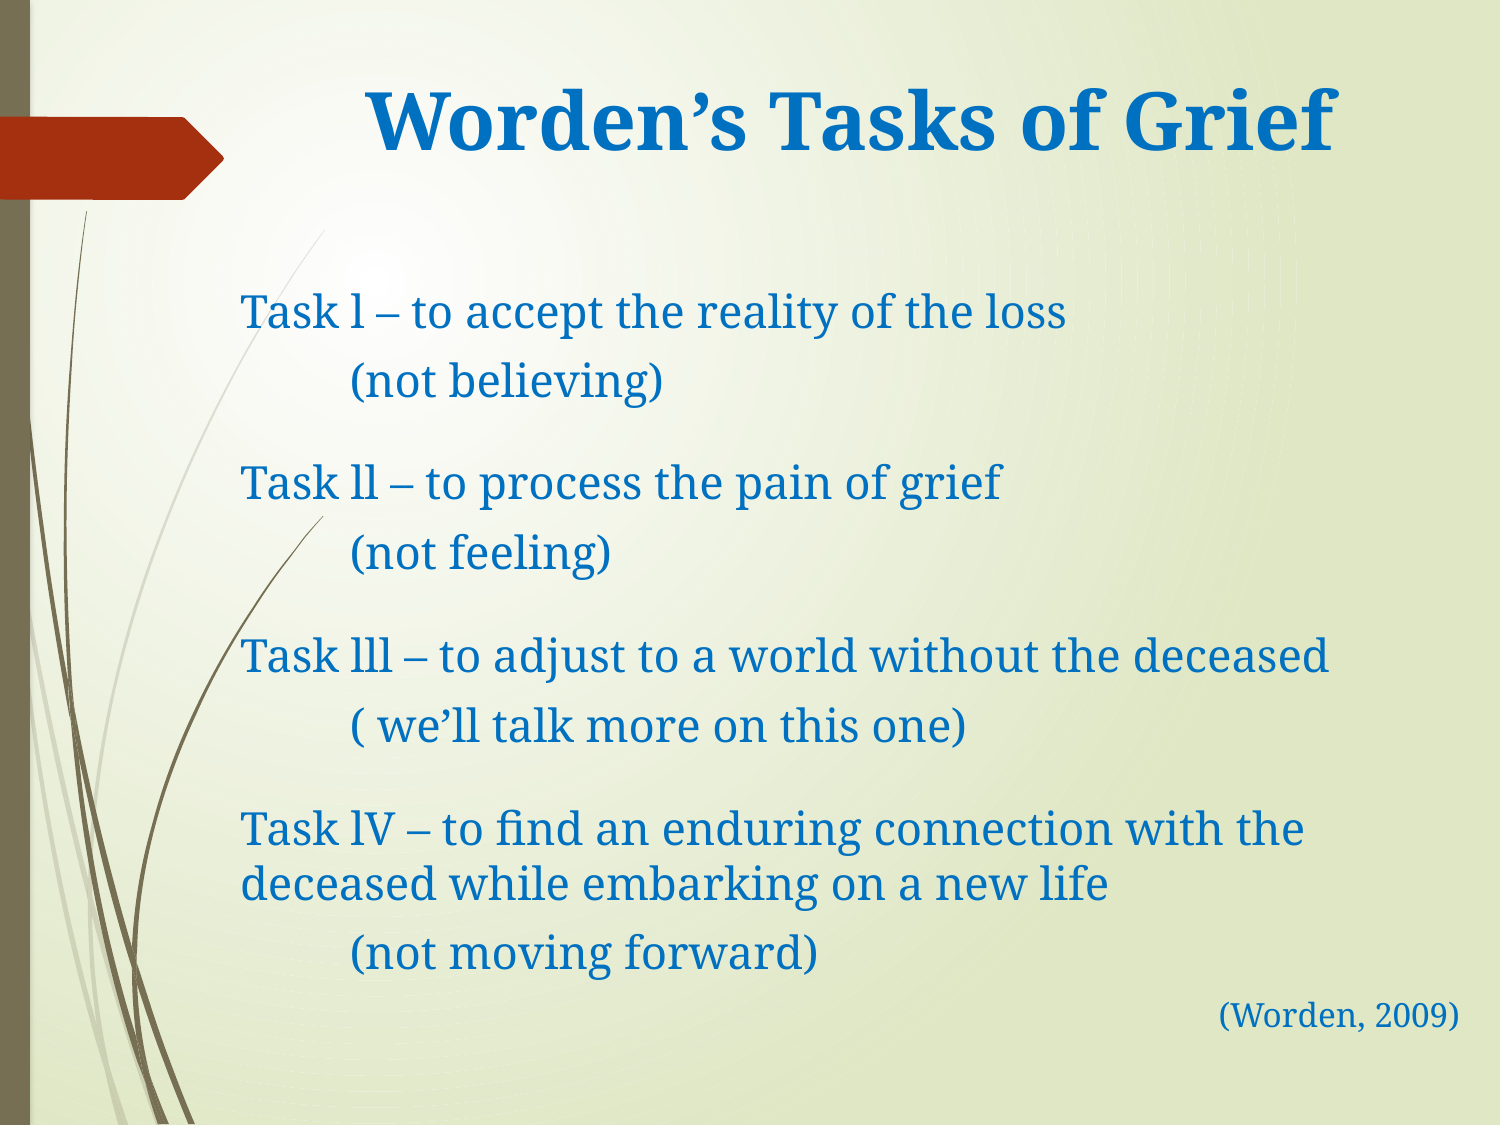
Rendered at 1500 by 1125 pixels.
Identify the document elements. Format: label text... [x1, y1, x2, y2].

title Worden’s Tasks of Grief [300, 62, 1400, 250]
list Task l – to accept the reality of the loss (not believing) Task ll – to process the pain of grief (not feeling) Task lll – to adjust to a world without the deceased ( we’ll talk more on this one) Task lV – to find an enduring connection with the deceased while embarking on a new life (not moving forward) (Worden, 2009) [225, 275, 1475, 1050]
